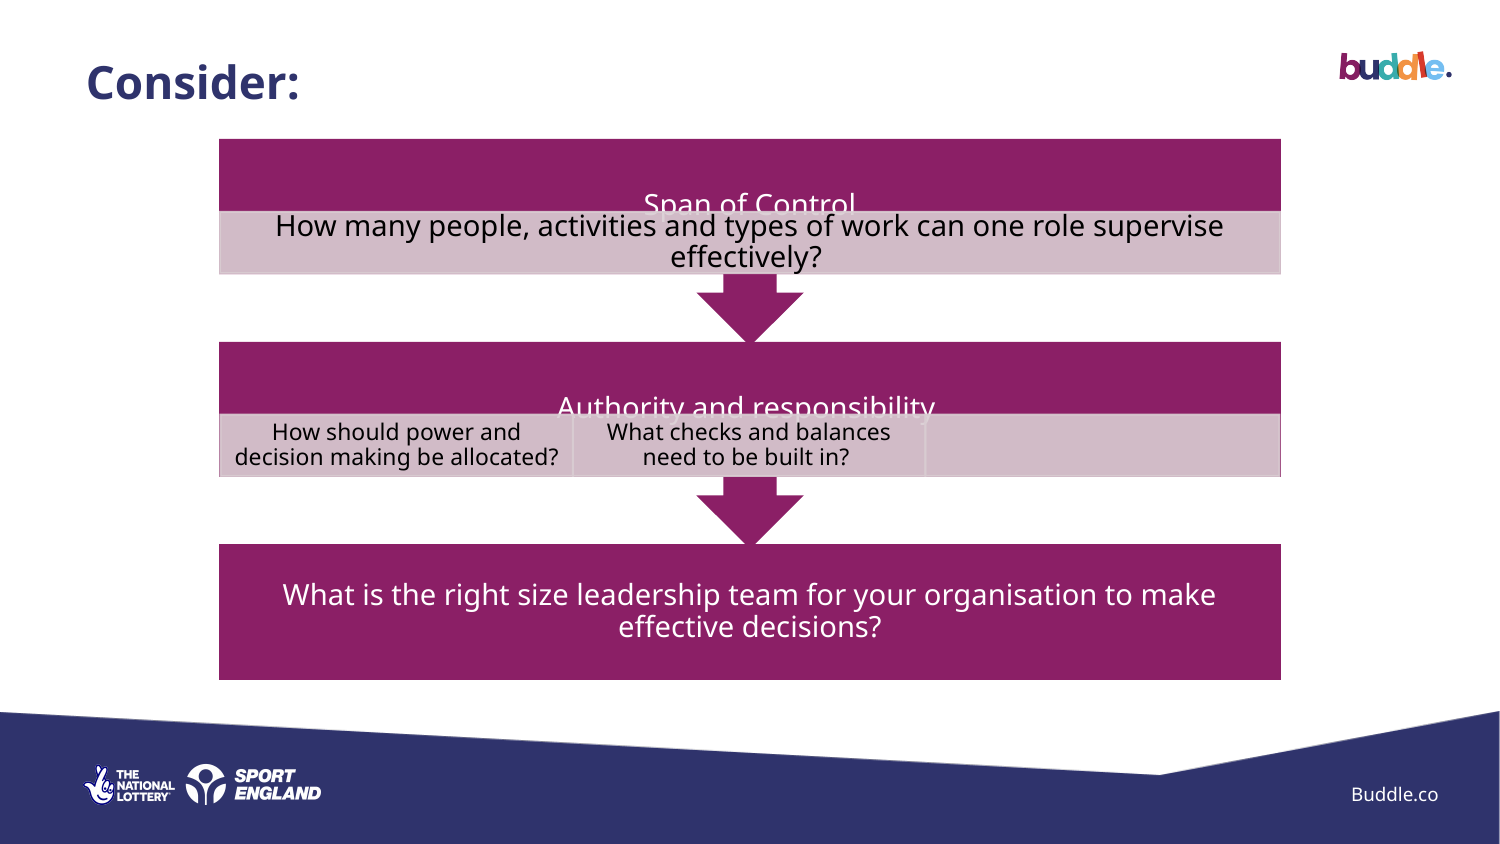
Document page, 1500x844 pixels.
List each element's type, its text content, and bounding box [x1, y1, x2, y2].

title Consider: [70, 53, 1339, 138]
picture [0, 711, 1500, 844]
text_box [220, 139, 1280, 679]
picture [1338, 49, 1453, 81]
